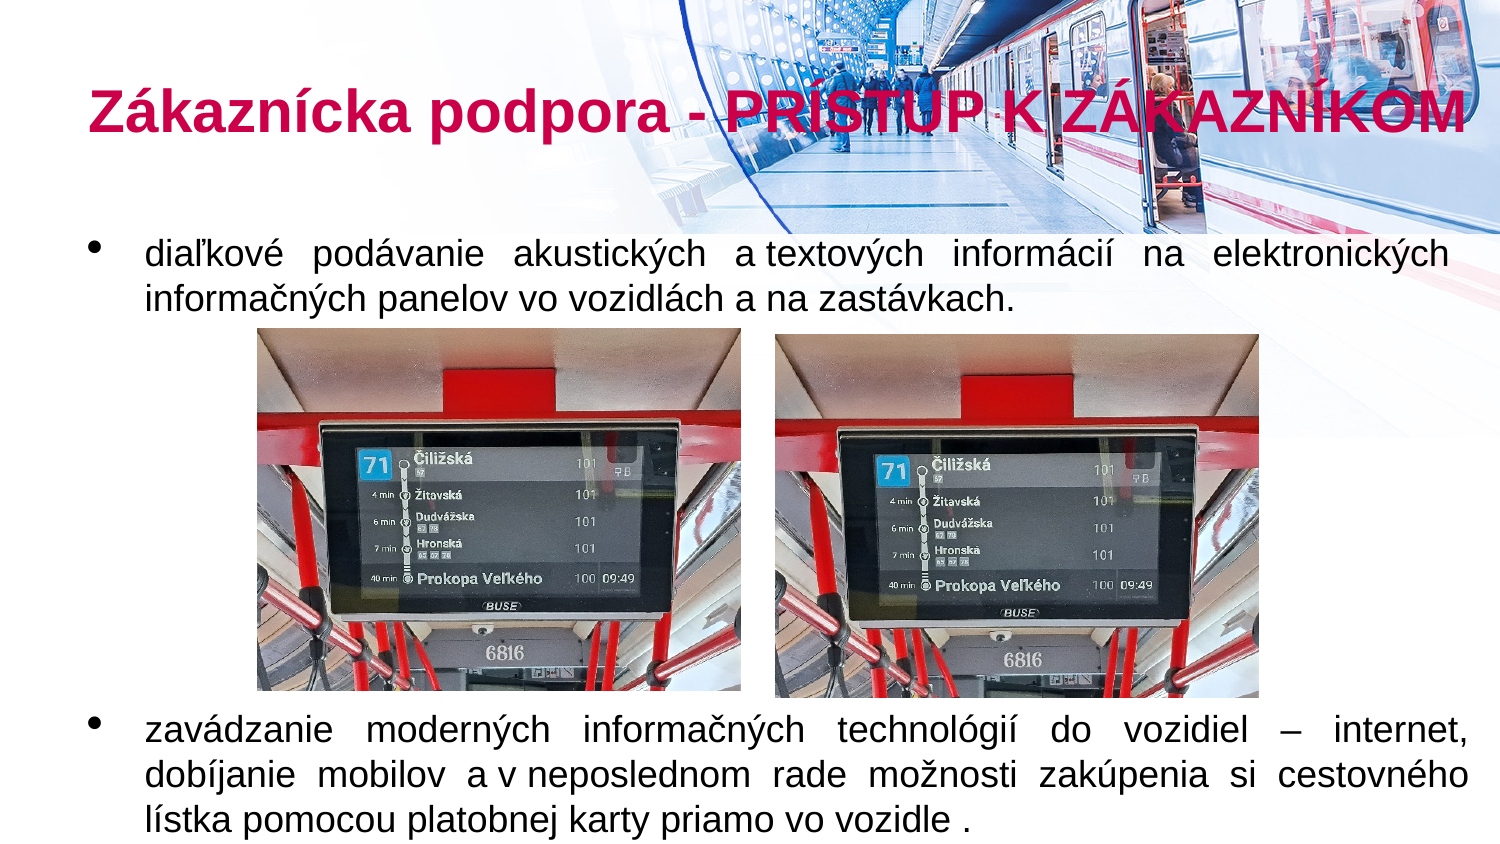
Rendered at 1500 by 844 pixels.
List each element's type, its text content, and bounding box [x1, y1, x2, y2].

picture [0, 0, 1500, 844]
text_box zavádzanie moderných informačných technológií do vozidiel – internet, dobíjanie mobilov a v neposlednom rade možnosti zakúpenia si cestovného lístka pomocou platobnej karty priamo vo vozidle . [73, 697, 1496, 844]
text_box diaľkové podávanie akustických a textových informácií na elektronických informačných panelov vo vozidlách a na zastávkach. [73, 221, 1477, 327]
title Zákaznícka podpora - PRÍSTUP K ZÁKAZNÍKOM [73, 46, 1496, 172]
